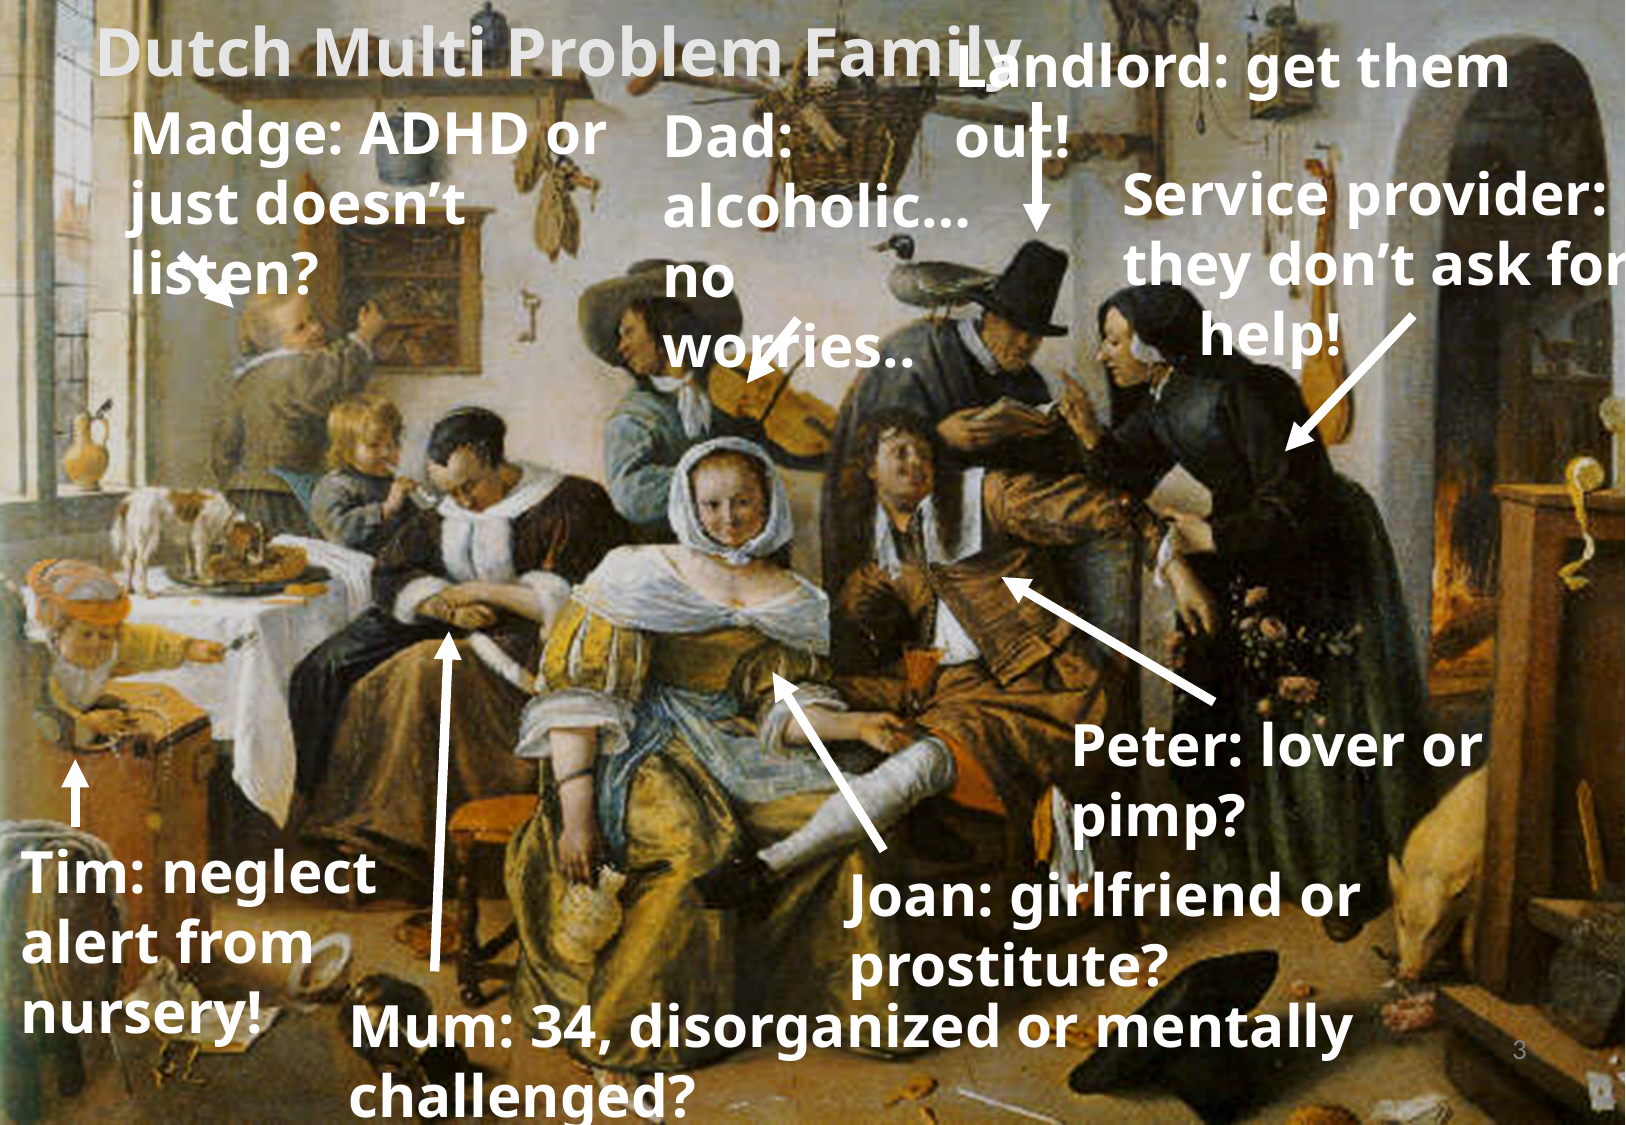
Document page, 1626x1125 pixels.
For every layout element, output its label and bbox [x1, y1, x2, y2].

text_box [0, 0, 1625, 1125]
